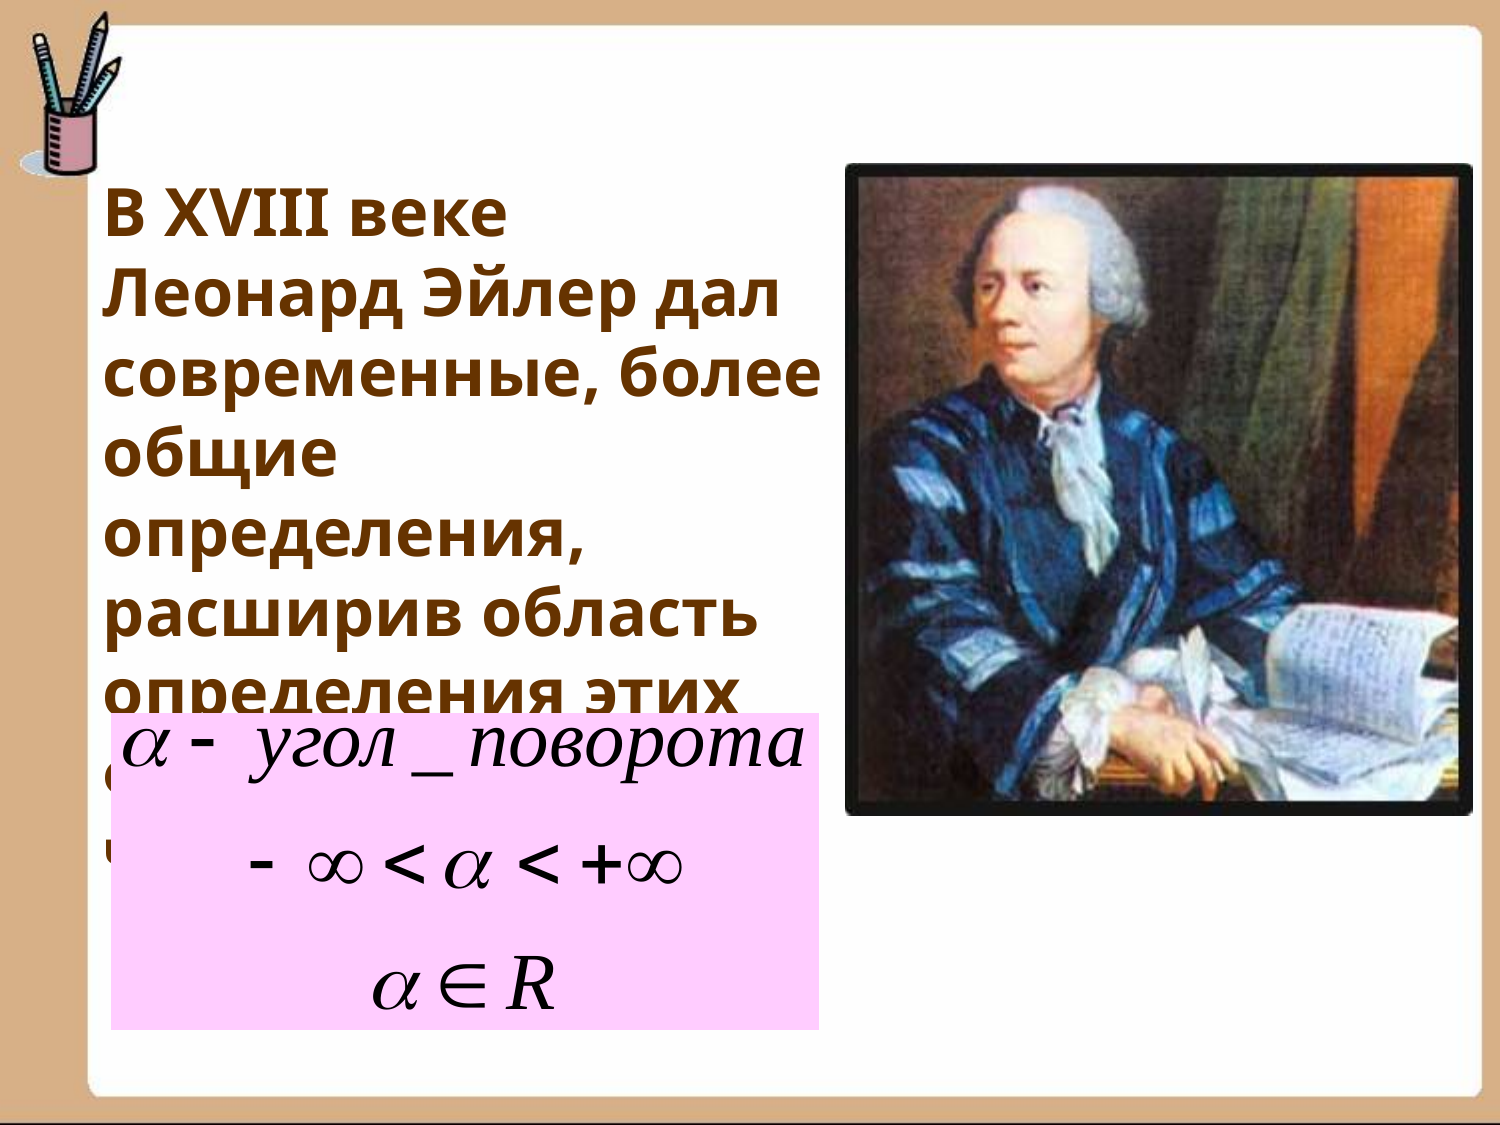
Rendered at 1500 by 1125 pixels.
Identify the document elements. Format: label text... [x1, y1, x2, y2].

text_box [110, 712, 820, 1031]
text_box В XVIII веке Леонард Эйлер дал современные, более общие определения, расширив область определения этих функций на всю числовую ось. [88, 162, 842, 897]
picture [0, 0, 1500, 1125]
